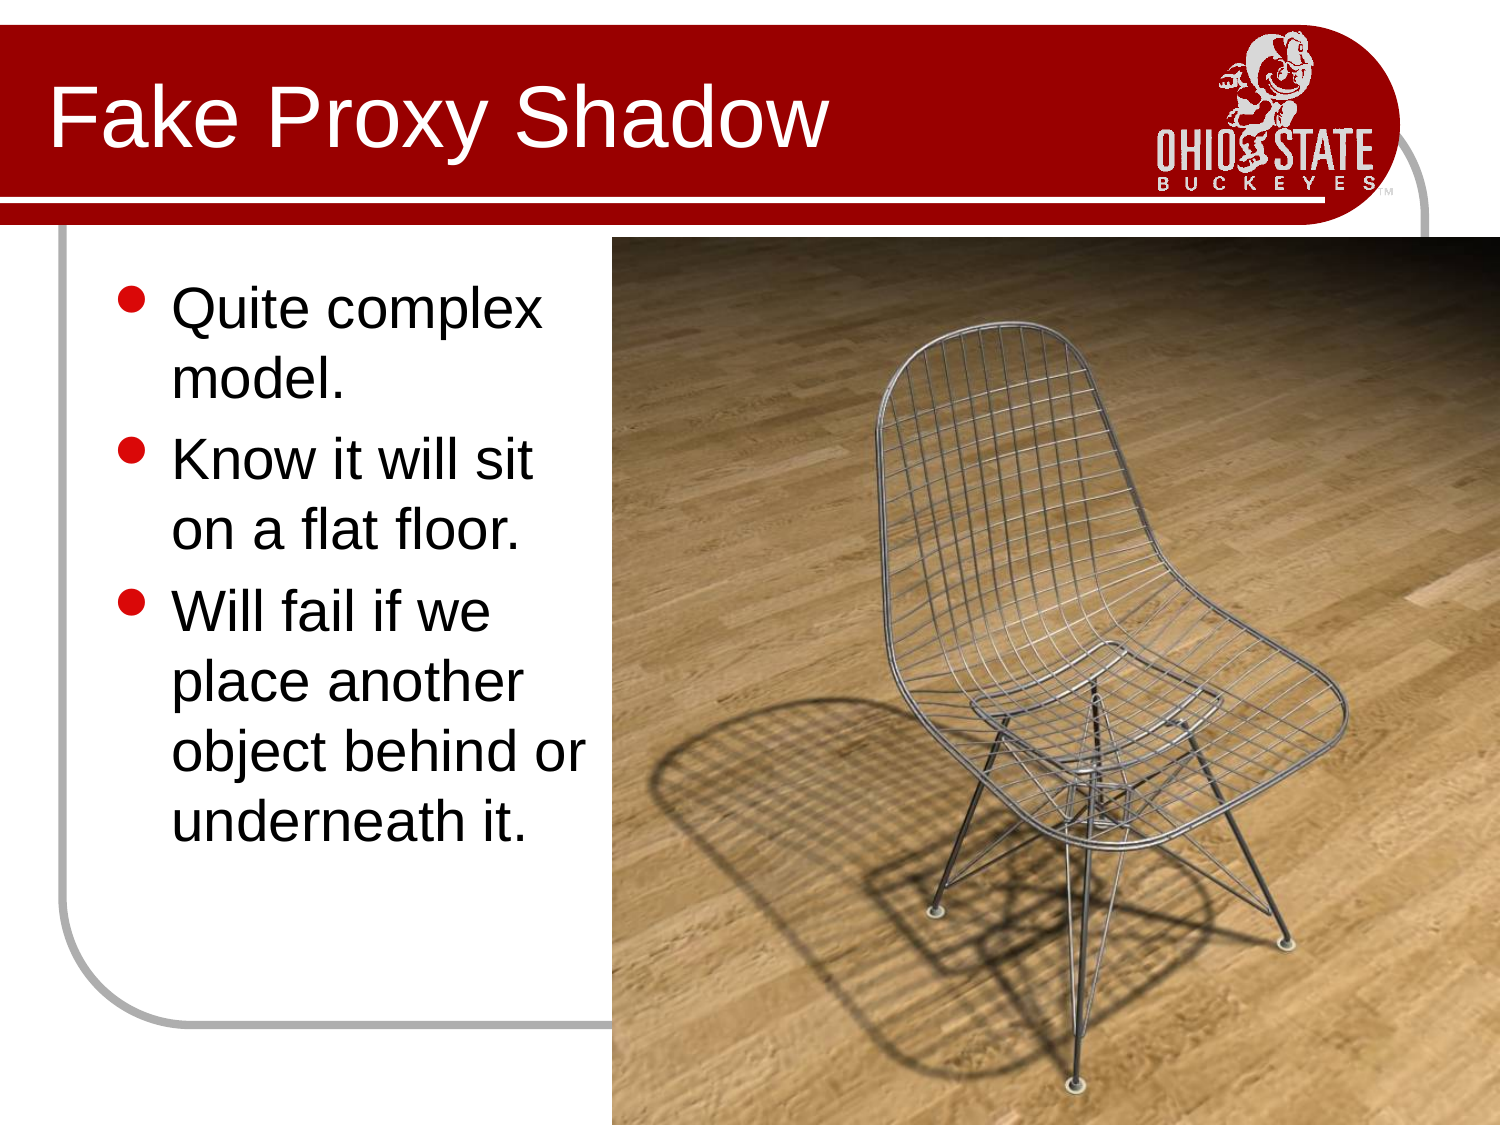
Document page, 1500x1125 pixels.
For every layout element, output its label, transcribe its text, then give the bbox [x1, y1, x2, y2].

title Fake Proxy Shadow [31, 37, 1201, 188]
picture [612, 237, 1500, 1125]
list Quite complex model. Know it will sit on a flat floor. Will fail if we place another object behind or underneath it. [99, 262, 607, 988]
